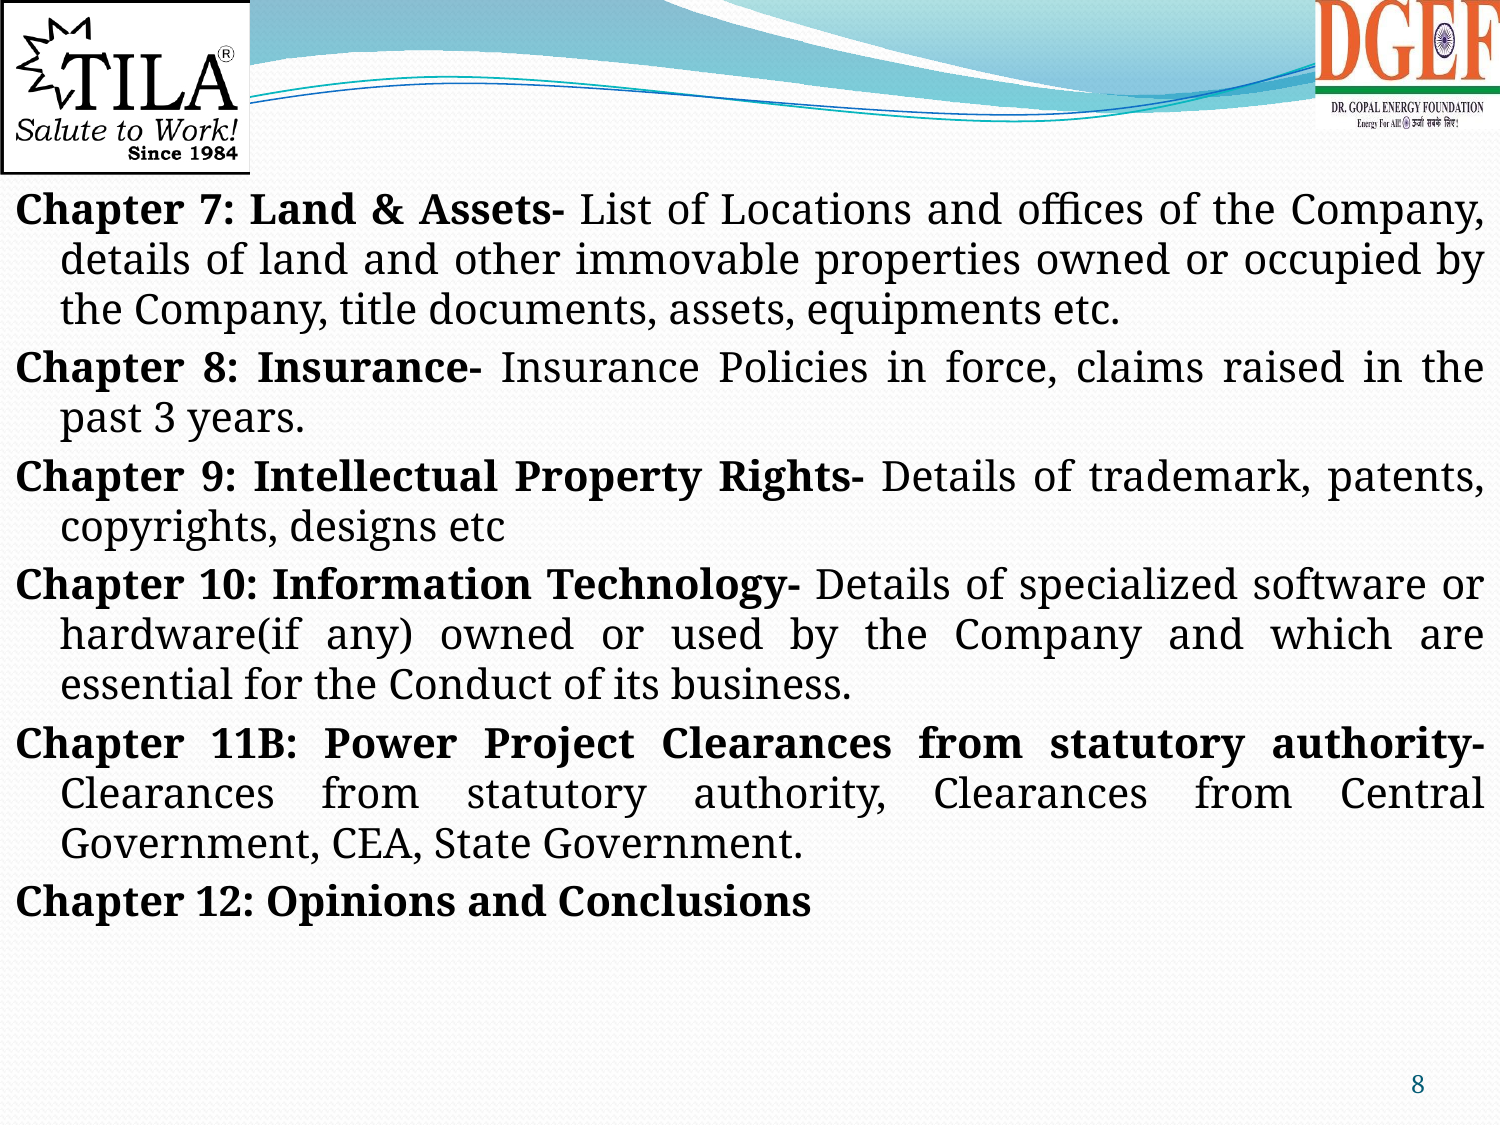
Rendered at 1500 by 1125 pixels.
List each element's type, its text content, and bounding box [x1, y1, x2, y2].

text_box [1315, 0, 1500, 129]
picture [0, 0, 251, 176]
slide_number 8 [1299, 1042, 1425, 1103]
list Chapter 7: Land & Assets- List of Locations and offices of the Company, details of land and other immovable properties owned or occupied by the Company, title documents, assets, equipments etc. Chapter 8: Insurance- Insurance Policies in force, claims raised in the past 3 years. Chapter 9: Intellectual Property Rights- Details of trademark, patents, copyrights, designs etc Chapter 10: Information Technology- Details of specialized software or hardware(if any) owned or used by the Company and which are essential for the Conduct of its business. Chapter 11B: Power Project Clearances from statutory authority- Clearances from statutory authority, Clearances from Central Government, CEA, State Government. Chapter 12: Opinions and Conclusions [0, 174, 1500, 1038]
